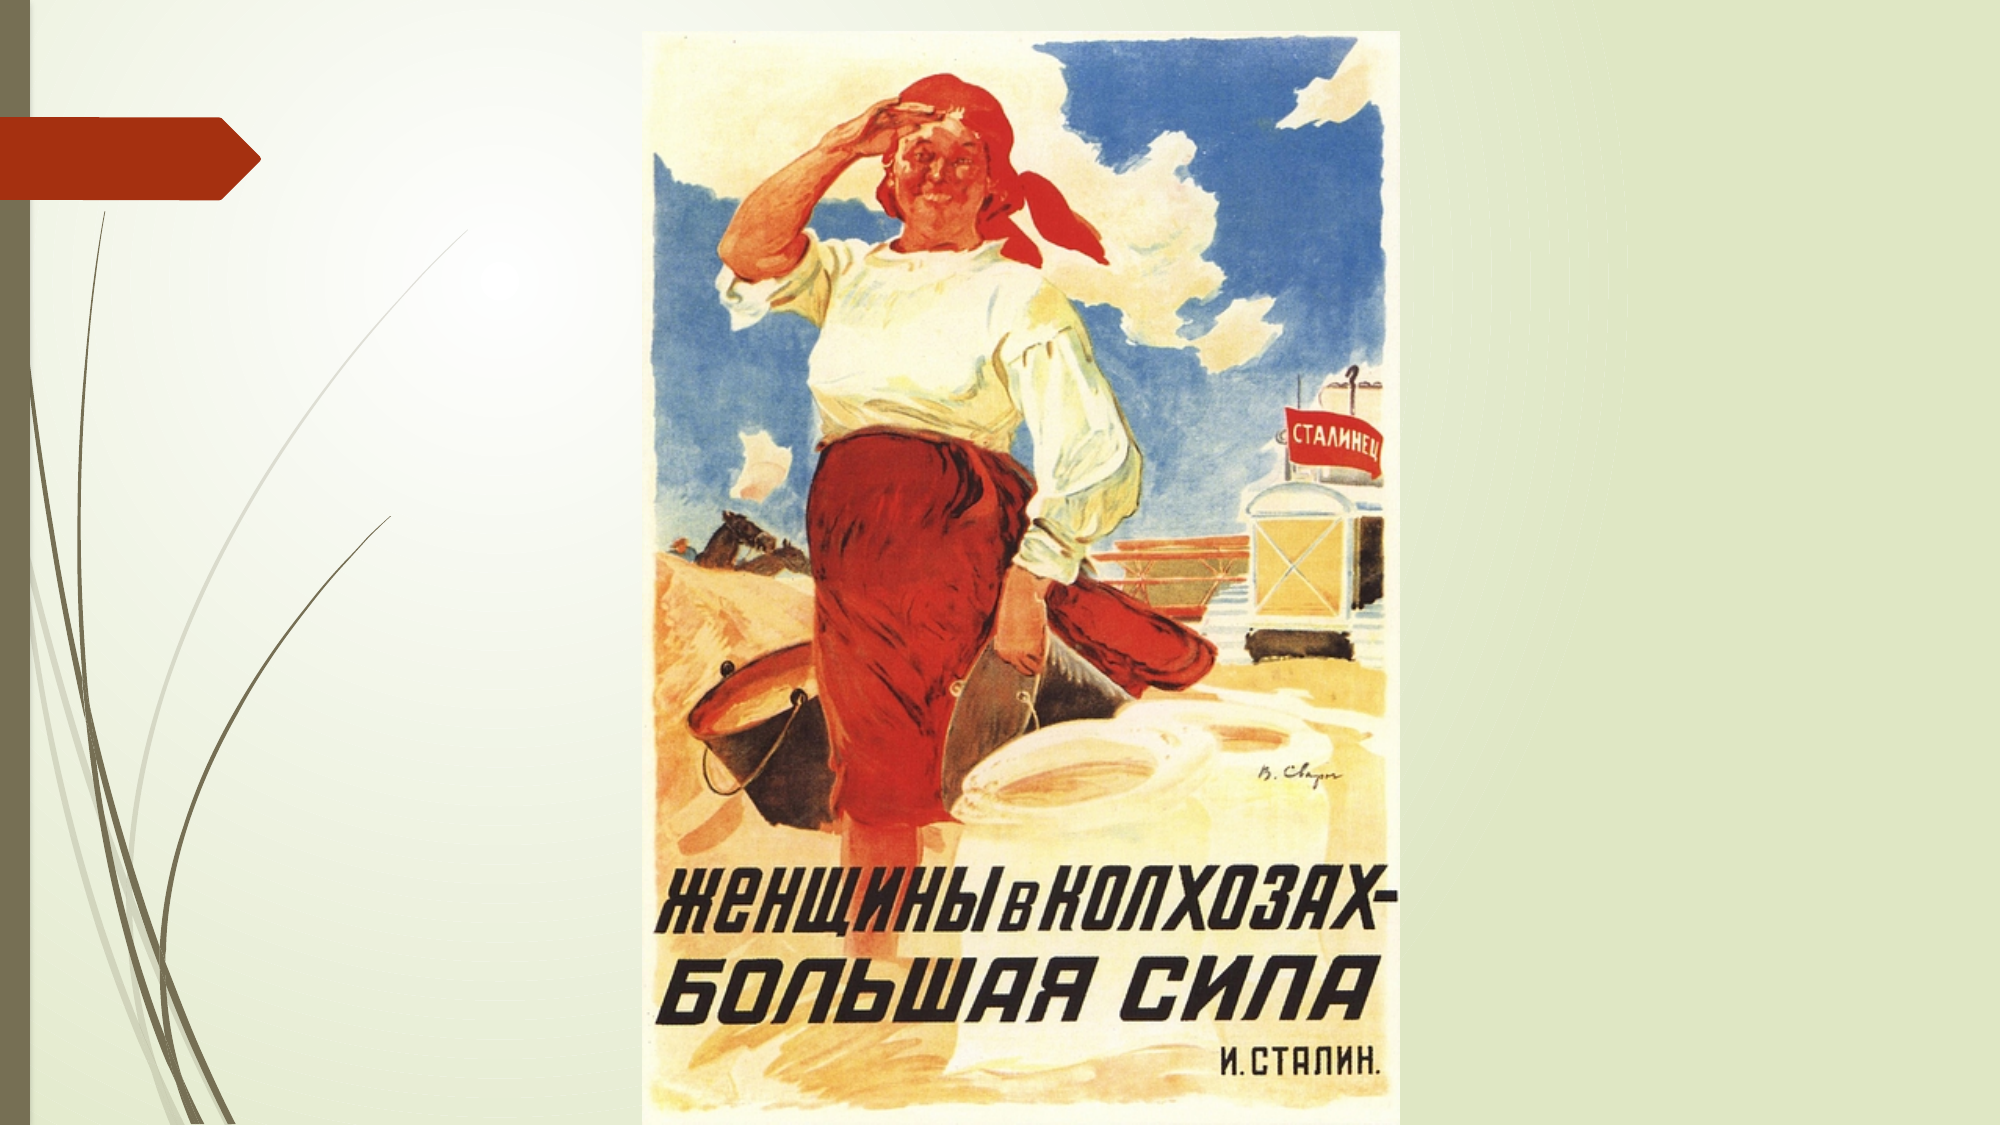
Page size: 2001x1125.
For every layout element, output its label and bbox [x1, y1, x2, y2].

picture [642, 30, 1400, 1125]
